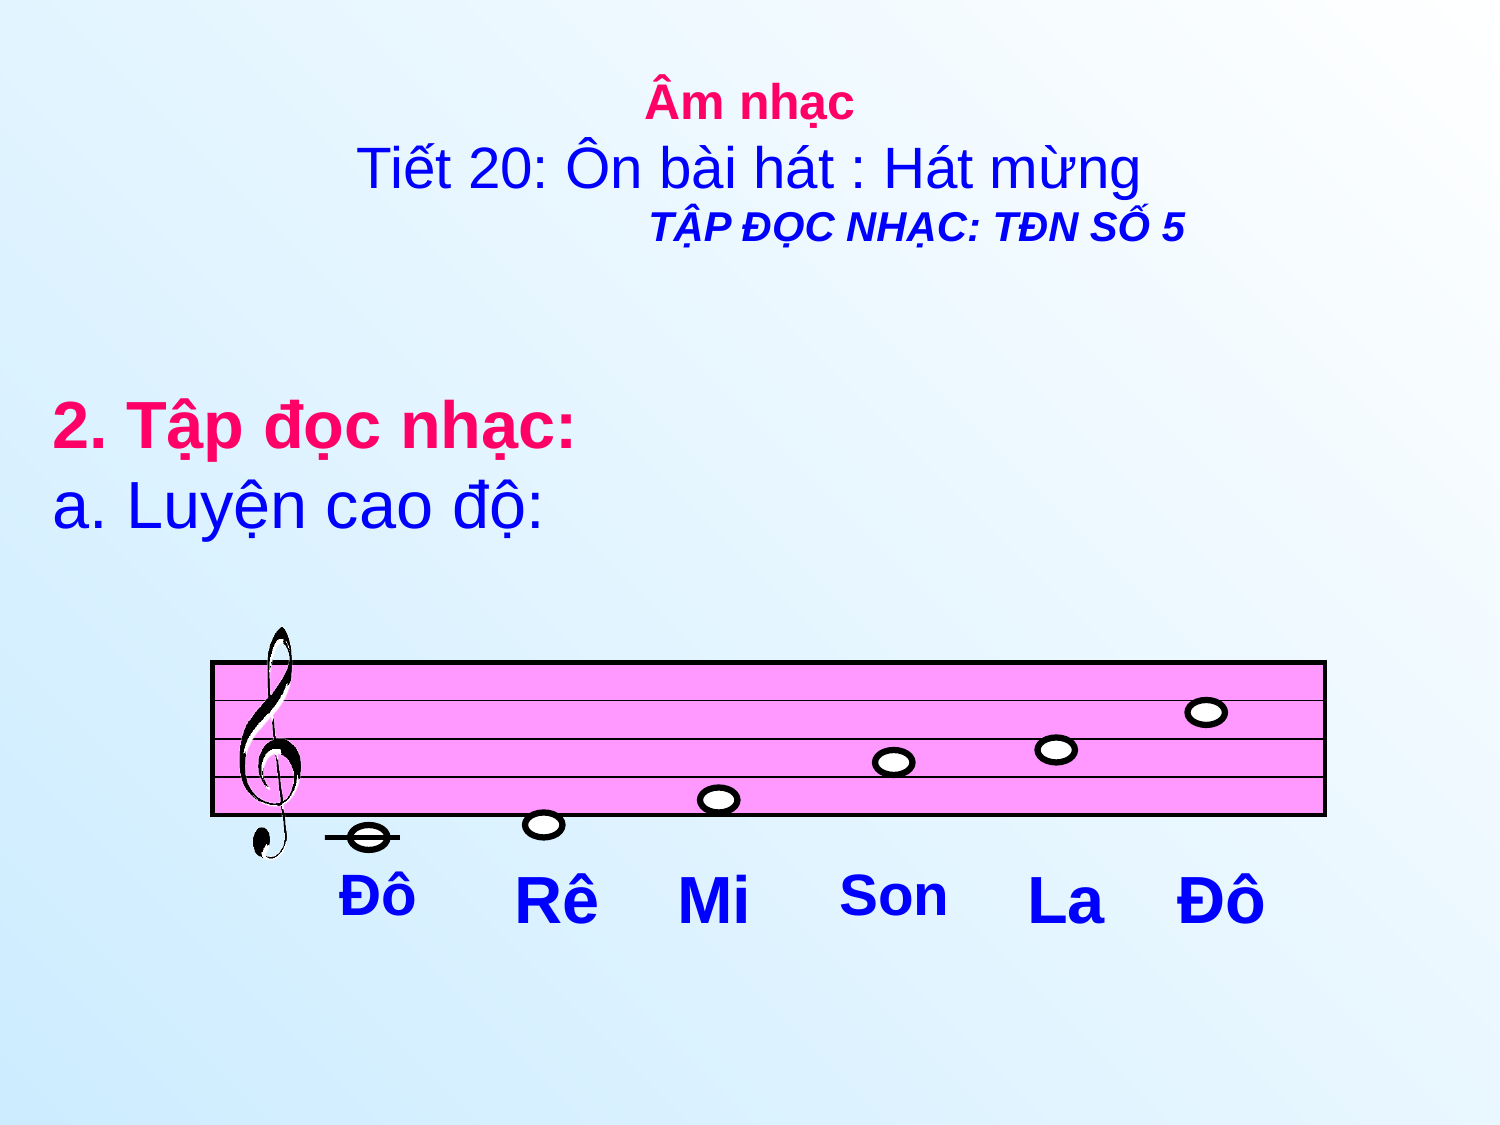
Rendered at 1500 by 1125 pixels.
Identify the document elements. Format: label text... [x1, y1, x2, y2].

text_box Rê [500, 849, 625, 945]
text_box Đô [324, 849, 438, 935]
text_box [699, 787, 738, 813]
table_cell [307, 740, 1323, 776]
table_header [215, 665, 232, 700]
table_cell [215, 701, 232, 738]
text_box Son [824, 849, 975, 935]
picture [237, 624, 304, 863]
text_box [350, 825, 388, 837]
text_box La [1012, 849, 1188, 945]
text_box [525, 812, 563, 838]
text_box Mi [662, 849, 813, 945]
text_box [1037, 737, 1075, 763]
table_cell [215, 778, 232, 813]
table_header [307, 665, 1323, 700]
text_box Âm nhạc Tiết 20: Ôn bài hát : Hát mừng TẬP ĐỌC NHẠC: TĐN SỐ 5 [125, 62, 1375, 258]
text_box [1187, 699, 1225, 725]
table_cell [307, 778, 1323, 813]
text_box Đô [1162, 849, 1300, 944]
text_box [350, 838, 388, 850]
text_box 2. Tập đọc nhạc: a. Luyện cao độ: [37, 374, 1463, 550]
table_cell [215, 740, 232, 776]
table_cell [307, 701, 1323, 738]
text_box [875, 750, 913, 775]
